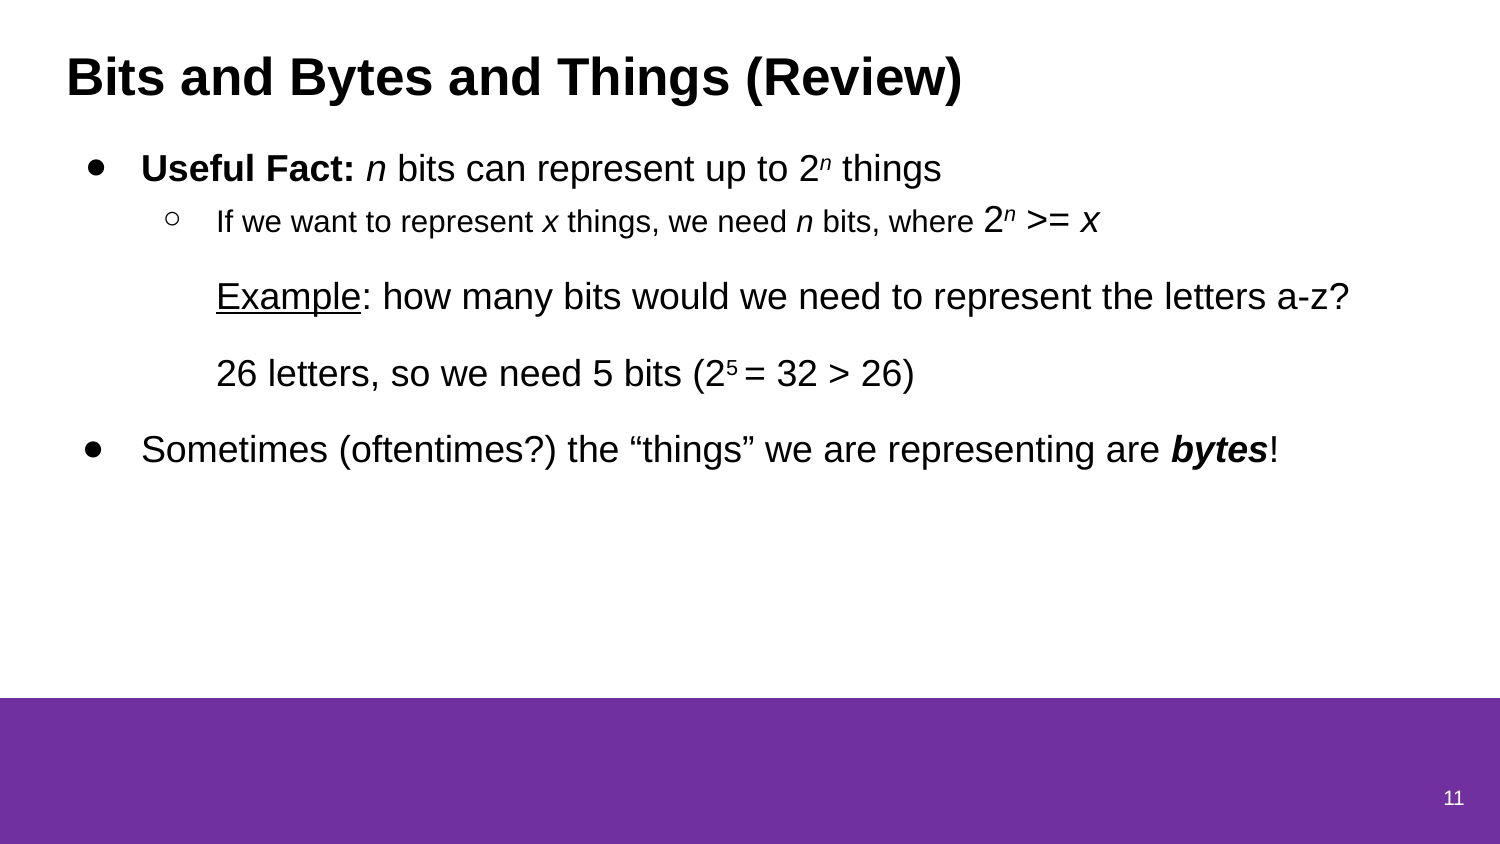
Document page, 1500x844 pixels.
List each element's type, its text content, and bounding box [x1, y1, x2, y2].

slide_number 11 [1389, 764, 1480, 830]
list Useful Fact: n bits can represent up to 2n things If we want to represent x things, we need n bits, where 2n >= x Example: how many bits would we need to represent the letters a-z? 26 letters, so we need 5 bits (25 = 32 > 26) Sometimes (oftentimes?) the “things” we are representing are bytes! [51, 121, 1449, 699]
title Bits and Bytes and Things (Review) [51, 27, 1449, 121]
picture [0, 0, 1500, 698]
